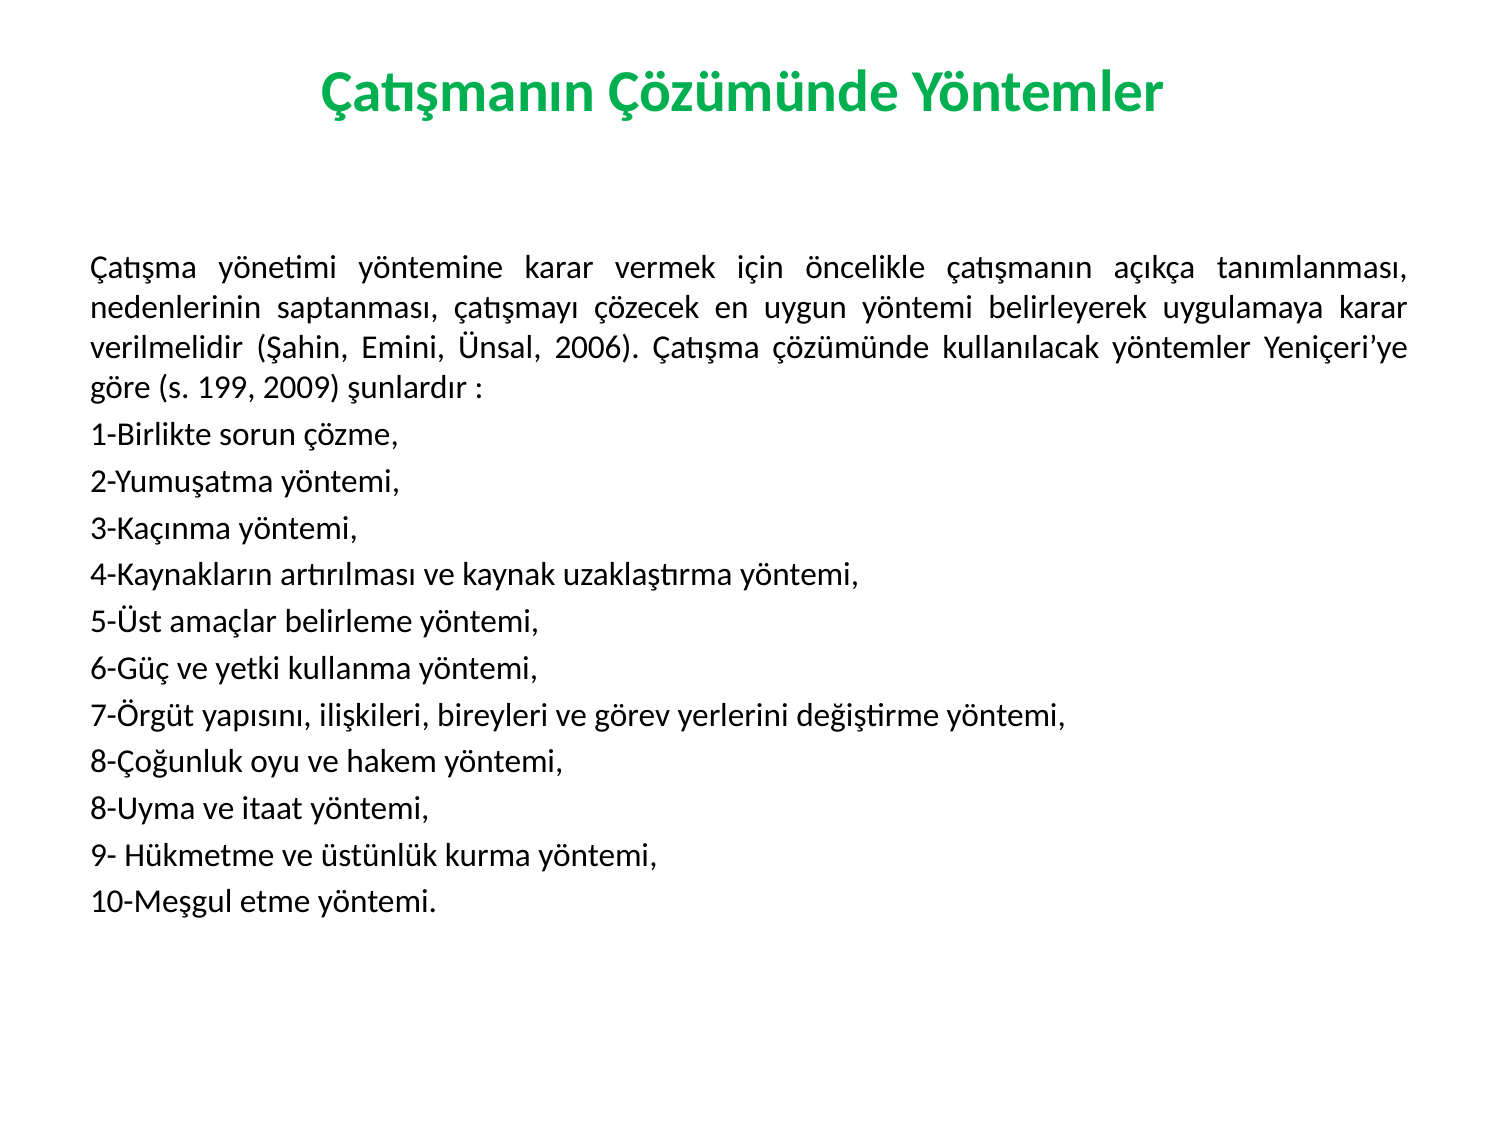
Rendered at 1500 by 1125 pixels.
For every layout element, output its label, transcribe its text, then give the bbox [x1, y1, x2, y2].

title Çatışmanın Çözümünde Yöntemler [75, 45, 1425, 191]
list Çatışma yönetimi yöntemine karar vermek için öncelikle çatışmanın açıkça tanımlanması, nedenlerinin saptanması, çatışmayı çözecek en uygun yöntemi belirleyerek uygulamaya karar verilmelidir (Şahin, Emini, Ünsal, 2006). Çatışma çözümünde kullanılacak yöntemler Yeniçeri’ye göre (s. 199, 2009) şunlardır : 1-Birlikte sorun çözme, 2-Yumuşatma yöntemi, 3-Kaçınma yöntemi, 4-Kaynakların artırılması ve kaynak uzaklaştırma yöntemi, 5-Üst amaçlar belirleme yöntemi, 6-Güç ve yetki kullanma yöntemi, 7-Örgüt yapısını, ilişkileri, bireyleri ve görev yerlerini değiştirme yöntemi, 8-Çoğunluk oyu ve hakem yöntemi, 8-Uyma ve itaat yöntemi, 9- Hükmetme ve üstünlük kurma yöntemi, 10-Meşgul etme yöntemi. [75, 191, 1425, 934]
